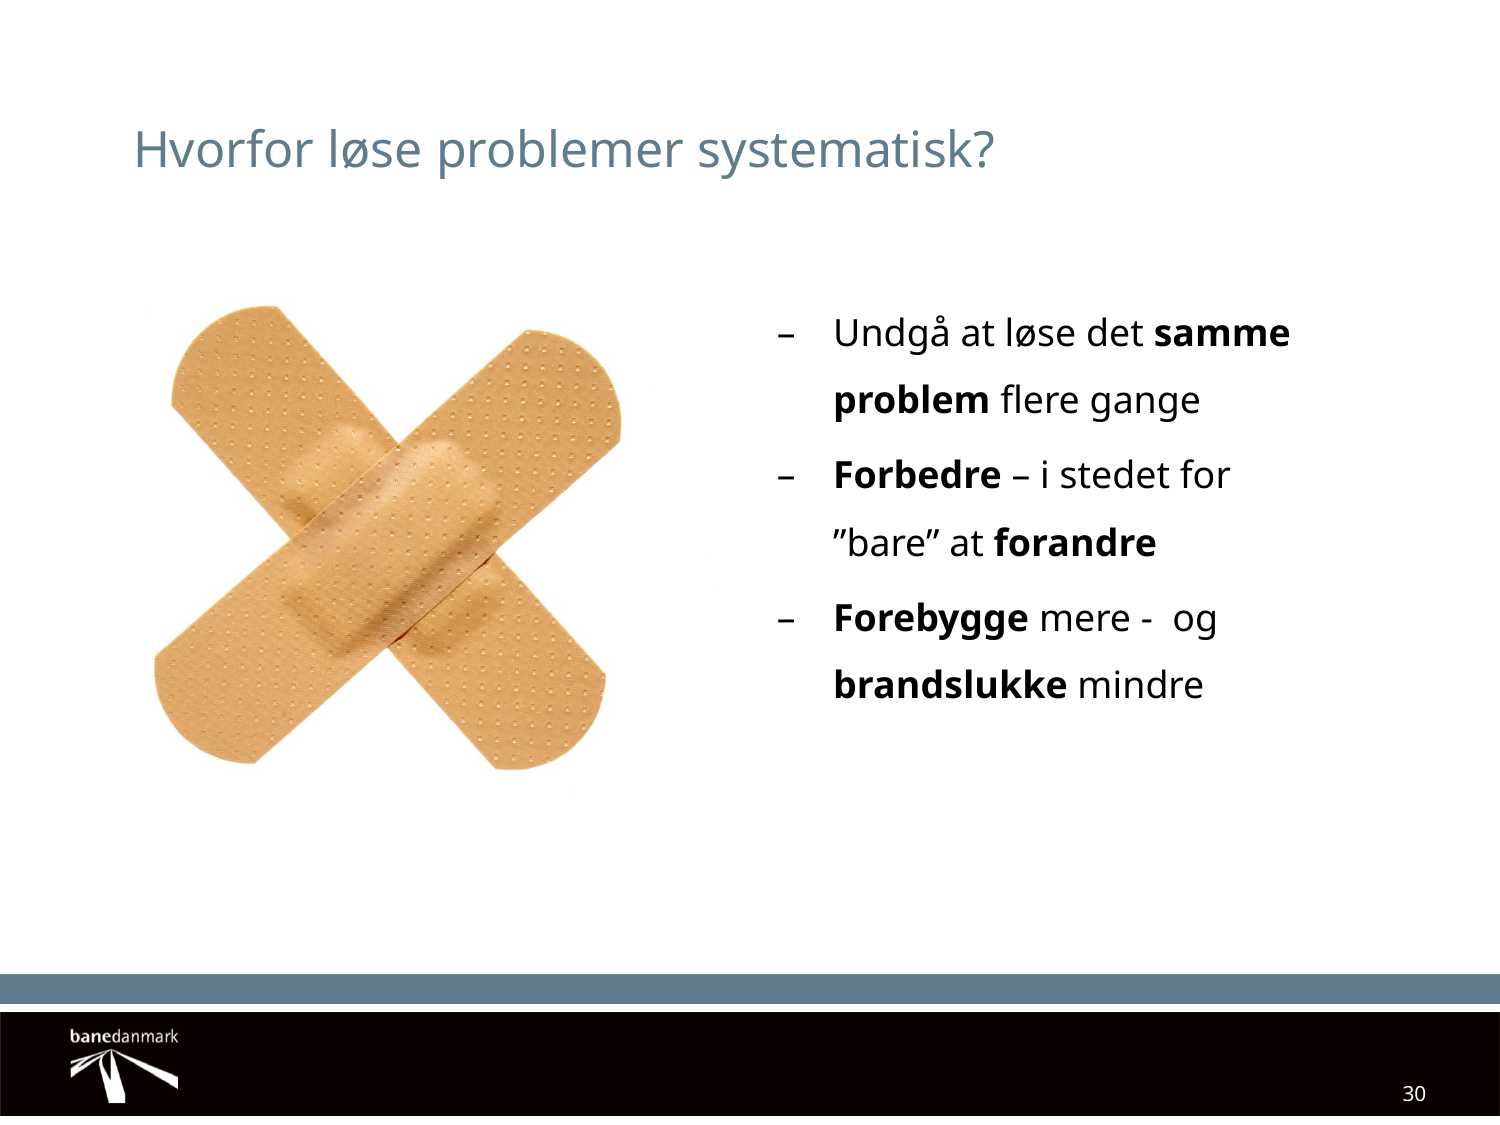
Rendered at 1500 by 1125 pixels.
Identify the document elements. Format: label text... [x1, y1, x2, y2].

list Undgå at løse det samme problem flere gange Forbedre – i stedet for ”bare” at forandre Forebygge mere - og brandslukke mindre [761, 278, 1341, 870]
title Hvorfor løse problemer systematisk? [118, 118, 1382, 178]
picture [0, 1012, 1500, 1116]
picture [29, 278, 728, 809]
